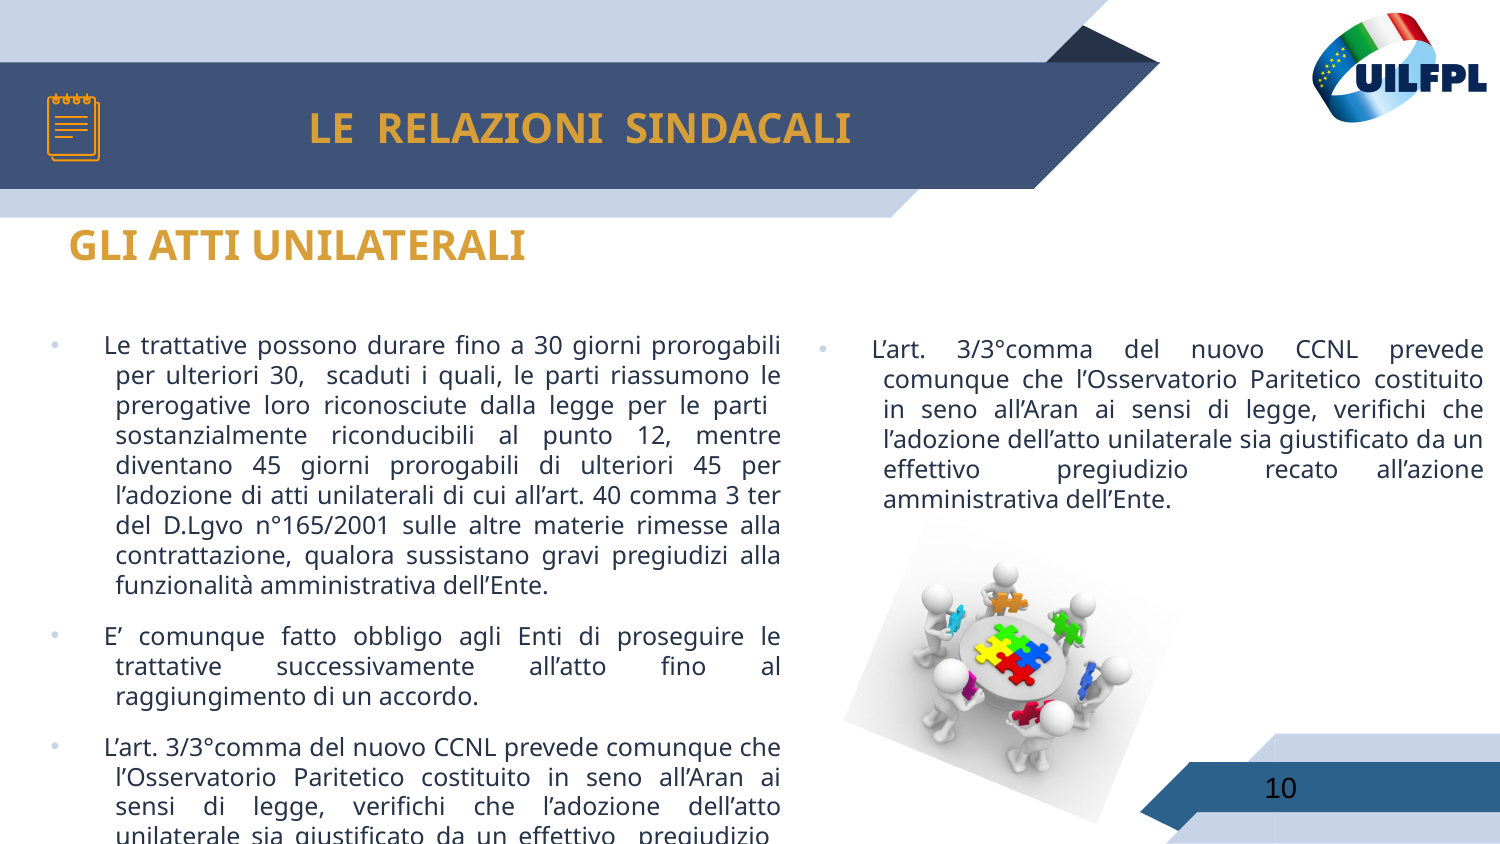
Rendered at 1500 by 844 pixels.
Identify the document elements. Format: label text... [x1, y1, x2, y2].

picture [1299, 0, 1500, 138]
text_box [47, 93, 100, 161]
text_box GLI ATTI UNILATERALI [53, 220, 951, 316]
list Le trattative possono durare fino a 30 giorni prorogabili per ulteriori 30, scaduti i quali, le parti riassumono le prerogative loro riconosciute dalla legge per le parti sostanzialmente riconducibili al punto 12, mentre diventano 45 giorni prorogabili di ulteriori 45 per l’adozione di atti unilaterali di cui all’art. 40 comma 3 ter del D.Lgvo n°165/2001 sulle altre materie rimesse alla contrattazione, qualora sussistano gravi pregiudizi alla funzionalità amministrativa dell’Ente. E’ comunque fatto obbligo agli Enti di proseguire le trattative successivamente all’atto fino al raggiungimento di un accordo. L’art. 3/3°comma del nuovo CCNL prevede comunque che l’Osservatorio Paritetico costituito in seno all’Aran ai sensi di legge, verifichi che l’adozione dell’atto unilaterale sia giustificato da un effettivo pregiudizio recato all’azione amministrativa dell’Ente. [29, 280, 797, 844]
list L’art. 3/3°comma del nuovo CCNL prevede comunque che l’Osservatorio Paritetico costituito in seno all’Aran ai sensi di legge, verifichi che l’adozione dell’atto unilaterale sia giustificato da un effettivo pregiudizio recato all’azione amministrativa dell’Ente. [797, 283, 1500, 844]
picture [844, 512, 1181, 823]
title LE RELAZIONI SINDACALI [135, 79, 1024, 174]
